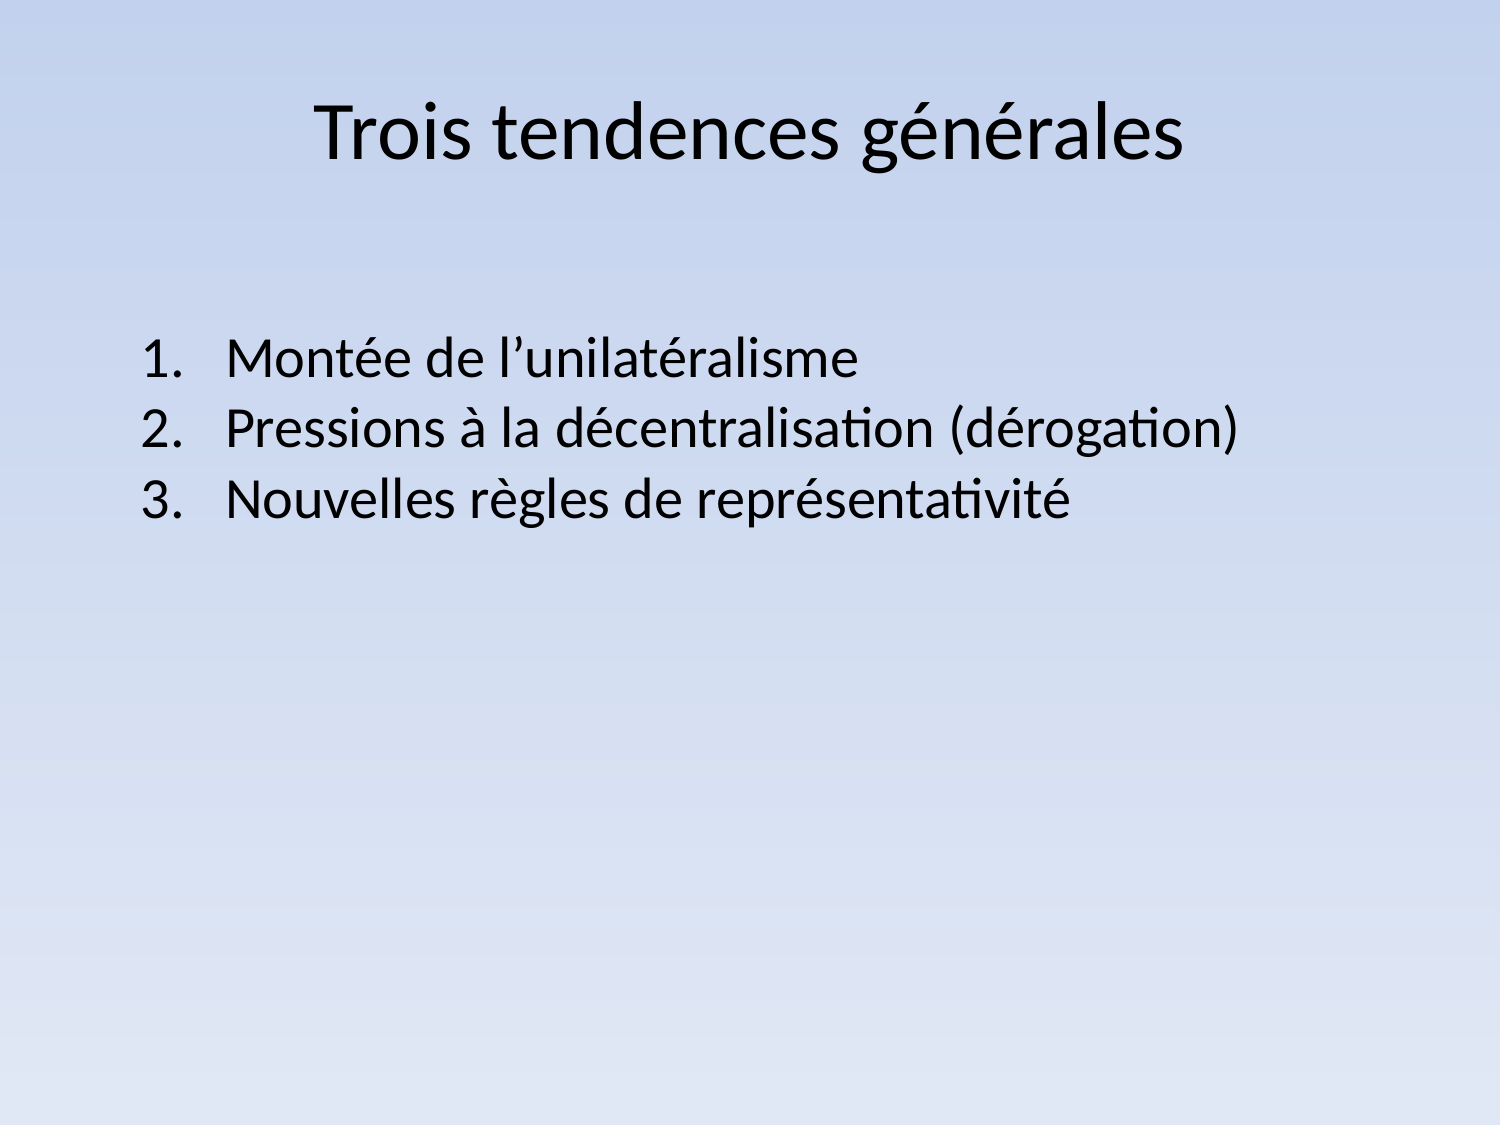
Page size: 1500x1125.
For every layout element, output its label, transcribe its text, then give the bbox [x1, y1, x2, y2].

title Trois tendences générales [75, 45, 1425, 233]
list Montée de l’unilatéralisme Pressions à la décentralisation (dérogation) Nouvelles règles de représentativité [75, 262, 1425, 1005]
